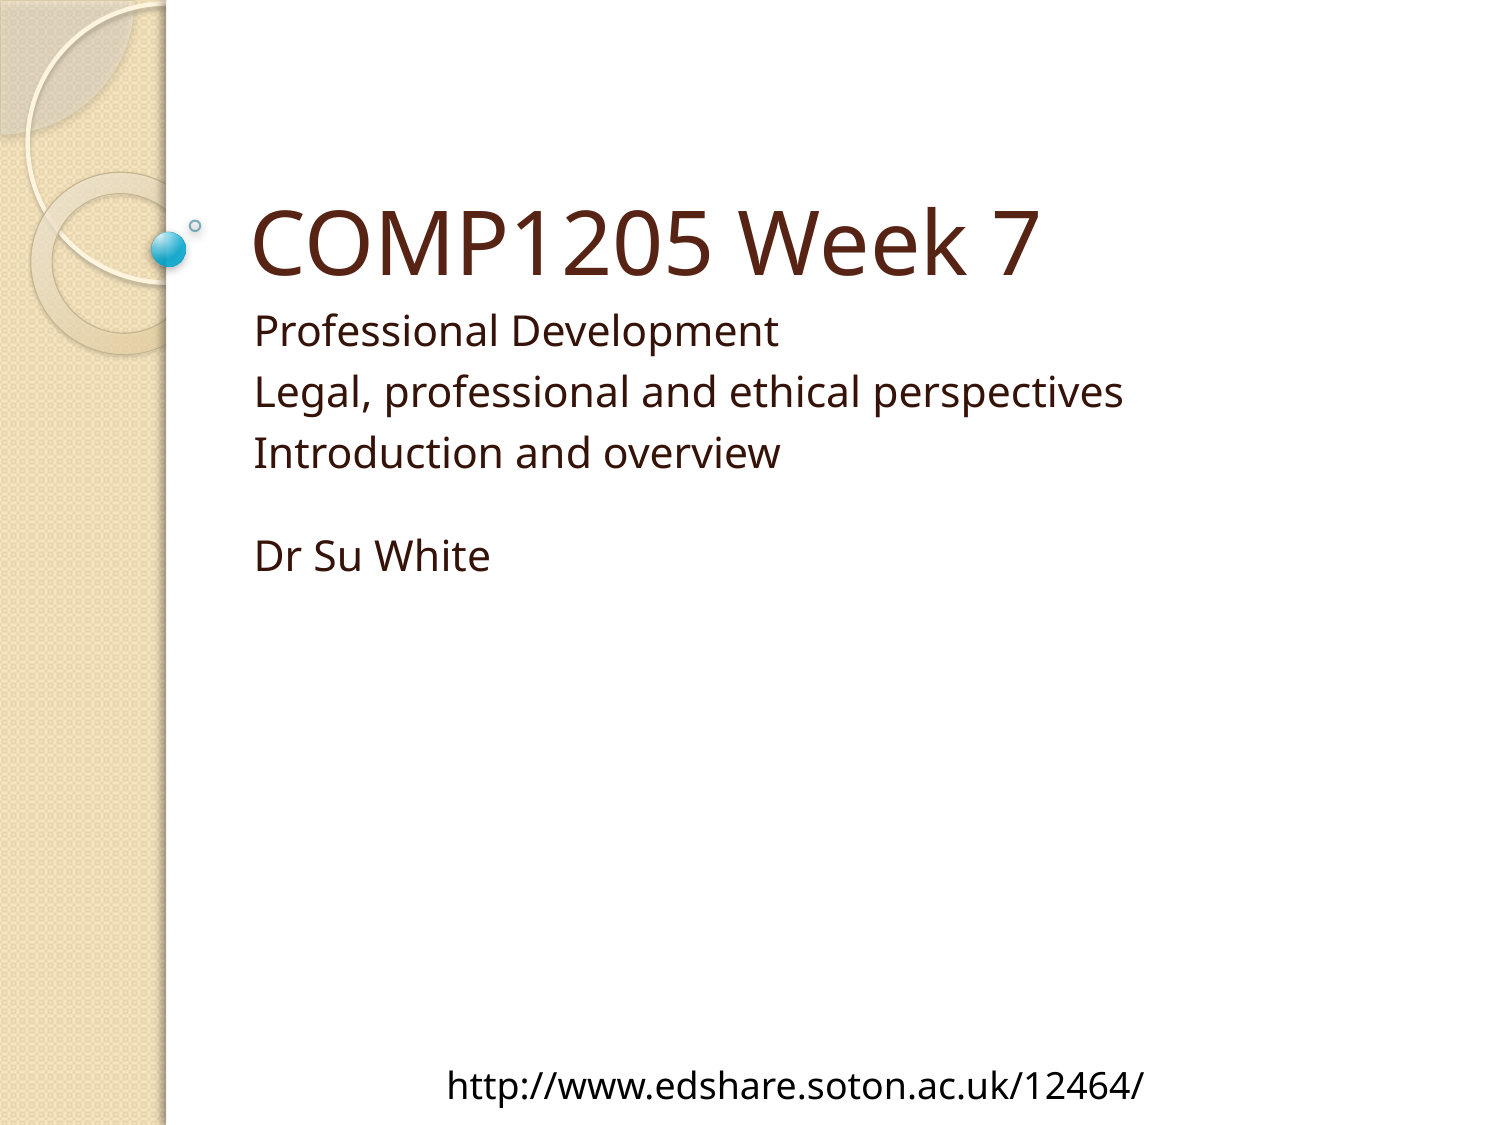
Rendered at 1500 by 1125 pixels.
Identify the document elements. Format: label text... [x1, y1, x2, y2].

text_box http://www.edshare.soton.ac.uk/12464/ [431, 1054, 1160, 1114]
title COMP1205 Week 7 [234, 59, 1450, 301]
subtitle Professional Development Legal, professional and ethical perspectives Introduction and overview Dr Su White [234, 303, 1450, 591]
